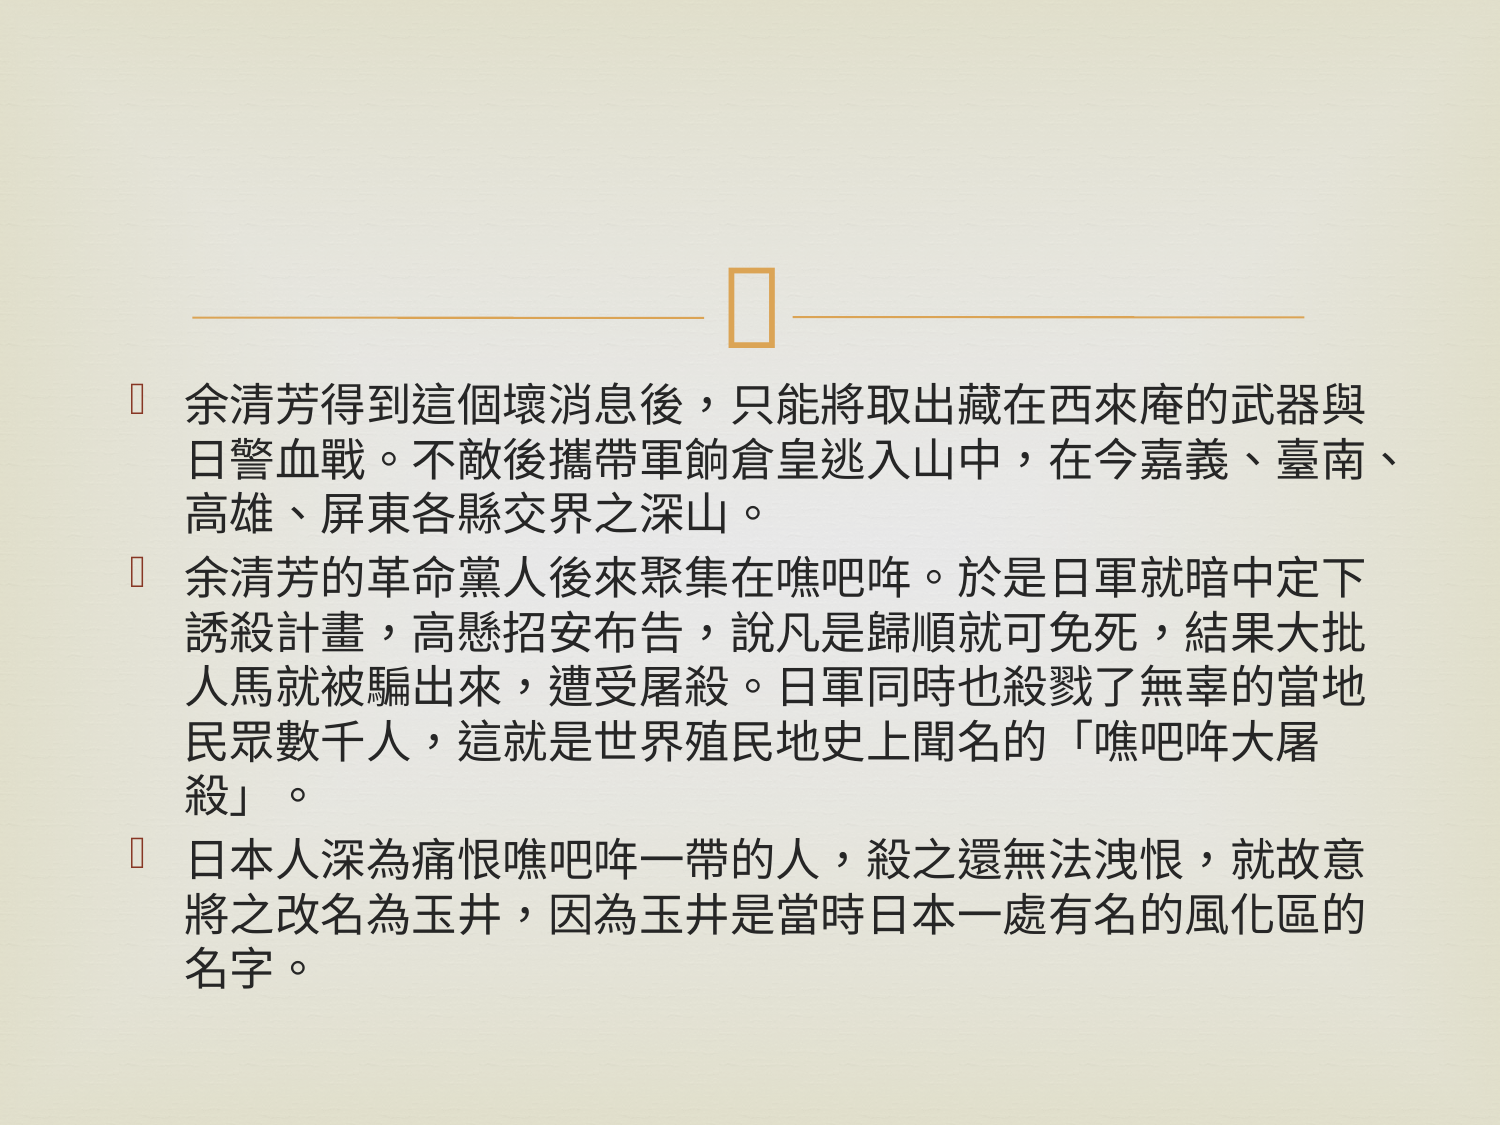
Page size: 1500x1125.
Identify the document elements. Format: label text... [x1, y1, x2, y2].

list 余清芳得到這個壞消息後，只能將取出藏在西來庵的武器與日警血戰。不敵後攜帶軍餉倉皇逃入山中，在今嘉義、臺南、高雄、屏東各縣交界之深山。 余清芳的革命黨人後來聚集在噍吧哖。於是日軍就暗中定下誘殺計畫，高懸招安布告，說凡是歸順就可免死，結果大批人馬就被騙出來，遭受屠殺。日軍同時也殺戮了無辜的當地民眾數千人，這就是世界殖民地史上聞名的「噍吧哖大屠殺」。 日本人深為痛恨噍吧哖一帶的人，殺之還無法洩恨，就故意將之改名為玉井，因為玉井是當時日本一處有名的風化區的名字。 [114, 368, 1386, 1005]
